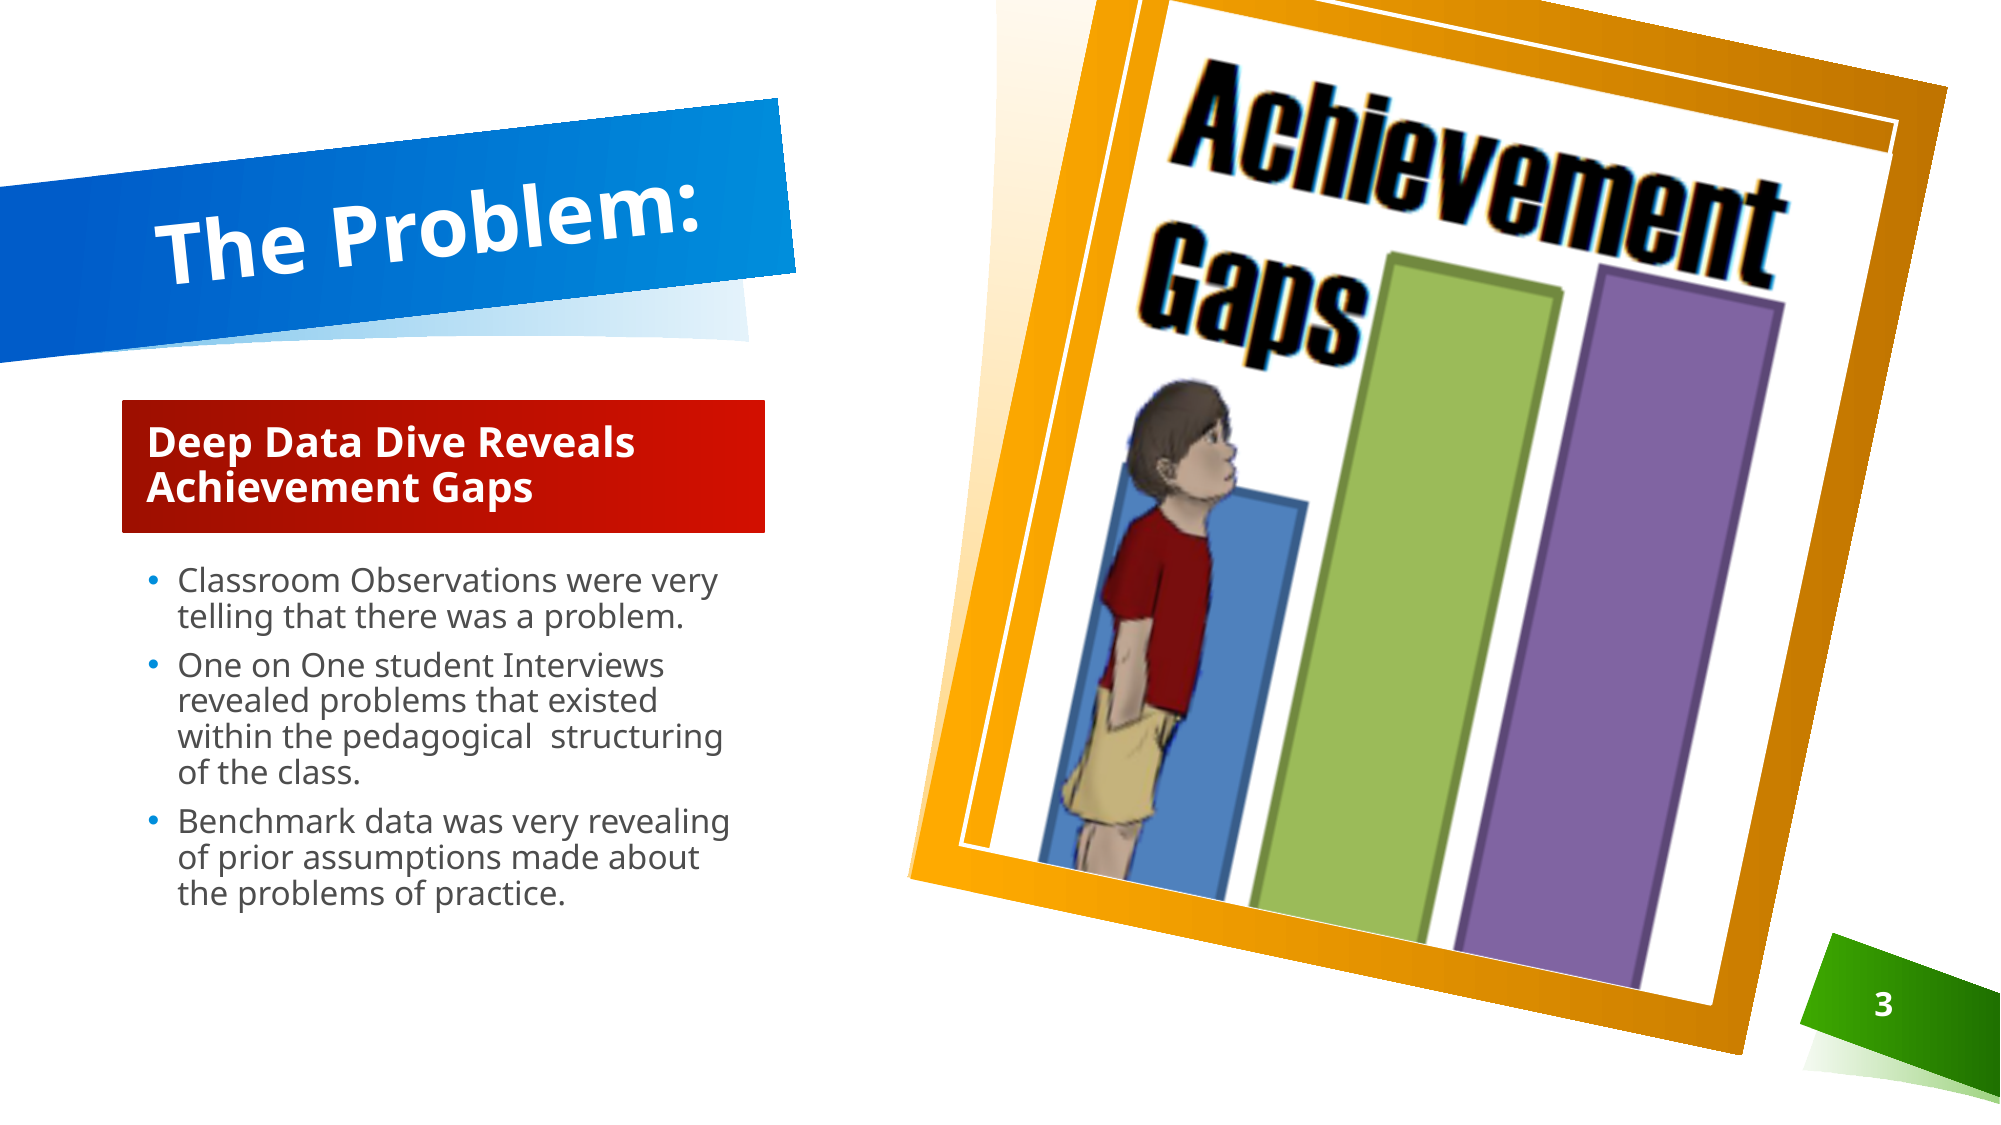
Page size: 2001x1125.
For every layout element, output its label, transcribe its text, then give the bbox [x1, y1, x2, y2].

list Classroom Observations were very telling that there was a problem. One on One student Interviews revealed problems that existed within the pedagogical structuring of the class. Benchmark data was very revealing of prior assumptions made about the problems of practice. [132, 556, 775, 926]
title The Problem: [134, 126, 789, 314]
picture [988, 1, 1893, 1005]
slide_number 3 [1831, 975, 1937, 1036]
list Deep Data Dive Reveals Achievement Gaps [122, 400, 765, 533]
